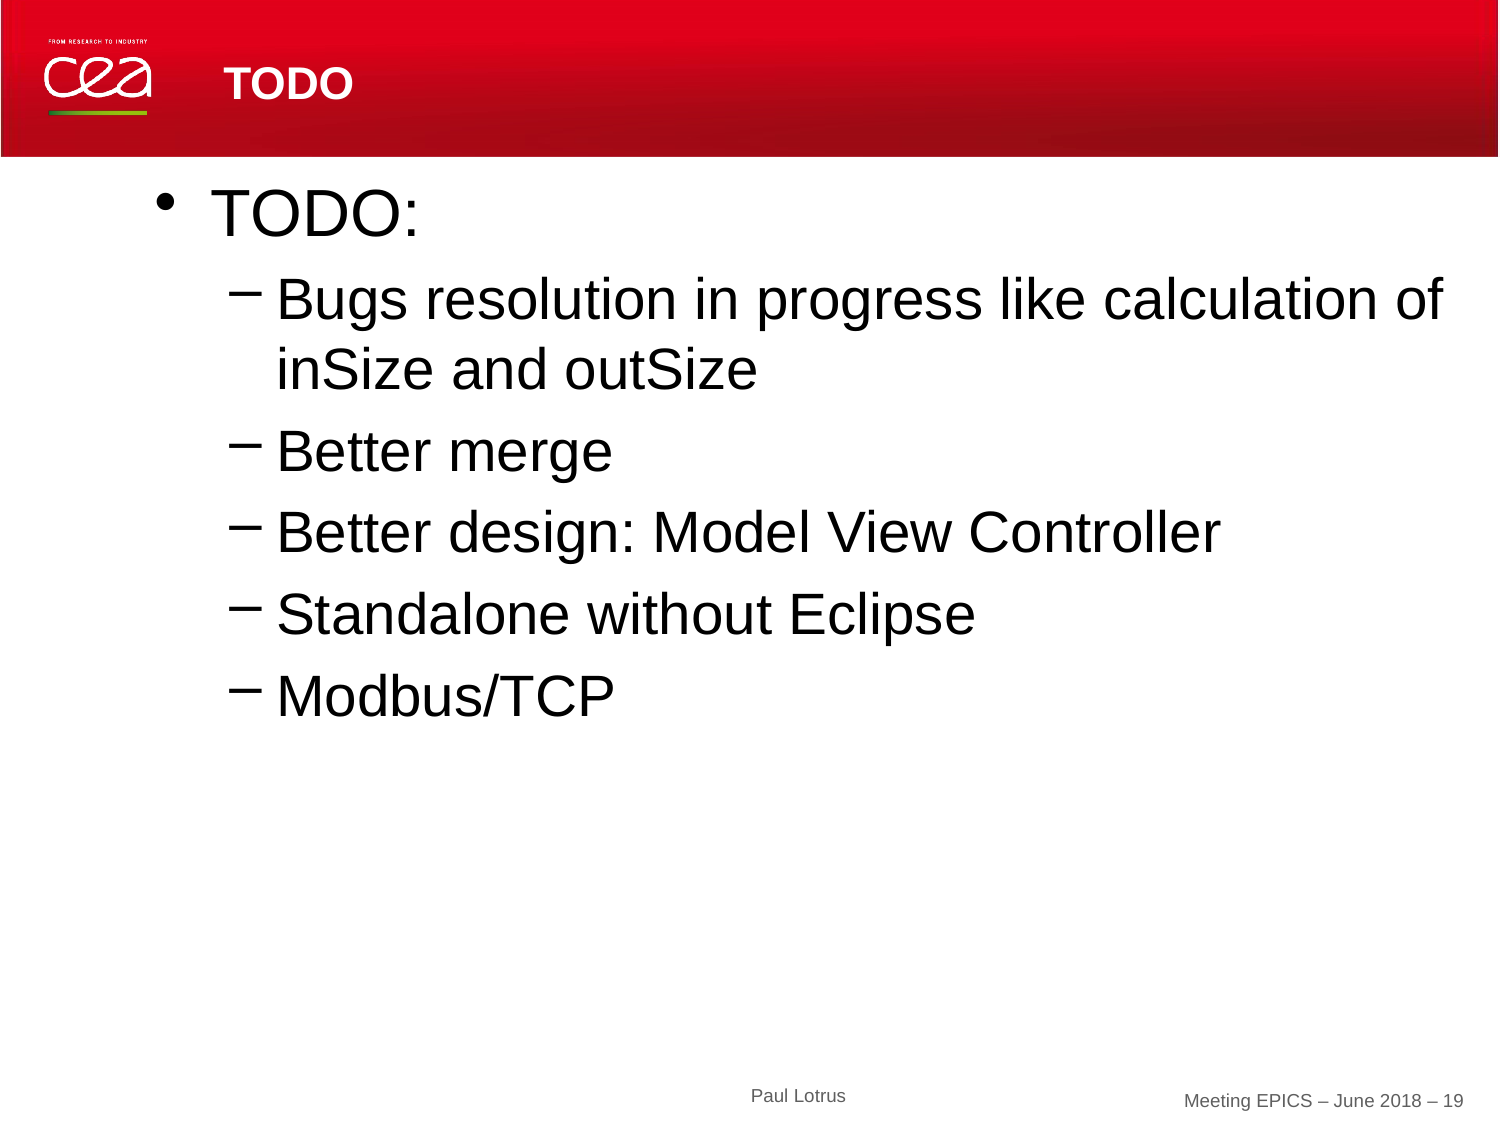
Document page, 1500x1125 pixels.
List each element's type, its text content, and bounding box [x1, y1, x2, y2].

list TODO: Bugs resolution in progress like calculation of inSize and outSize Better merge Better design: Model View Controller Standalone without Eclipse Modbus/TCP [139, 161, 1495, 977]
title TODO [223, 30, 1365, 132]
picture [0, 0, 1500, 157]
footer Paul Lotrus [584, 1075, 1022, 1115]
